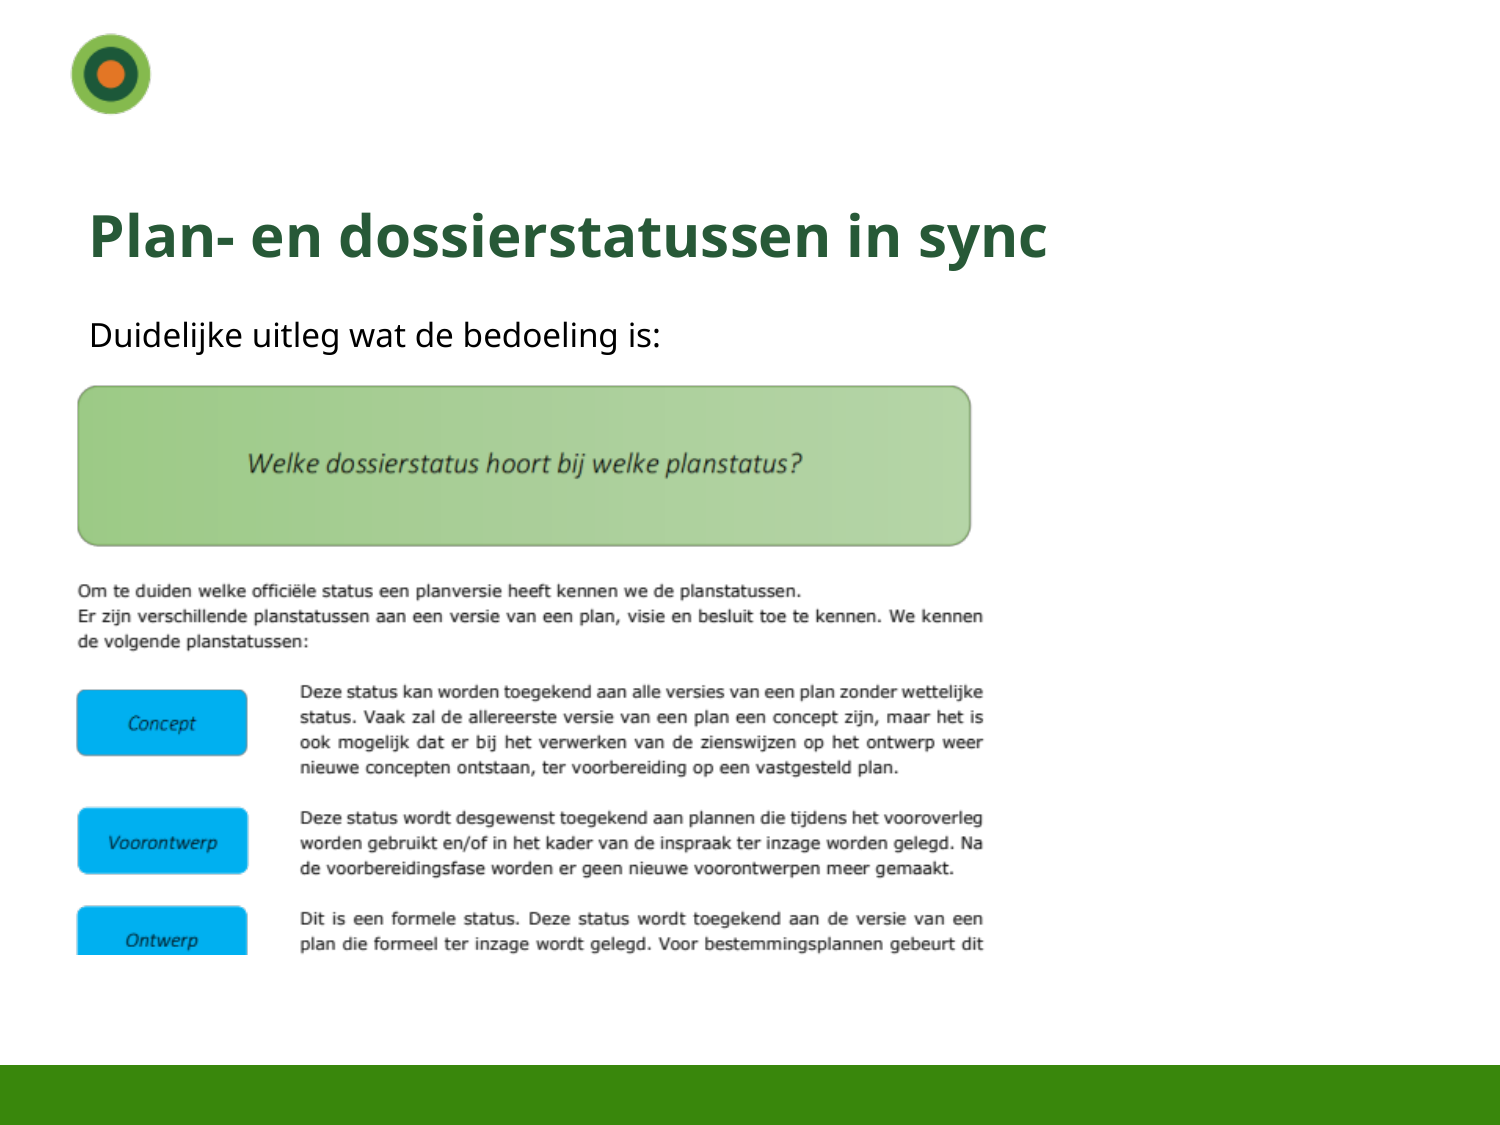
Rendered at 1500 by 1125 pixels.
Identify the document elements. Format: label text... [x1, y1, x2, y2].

list Duidelijke uitleg wat de bedoeling is: [73, 297, 1423, 1004]
title Plan- en dossierstatussen in sync [73, 191, 1424, 301]
picture [53, 383, 996, 955]
